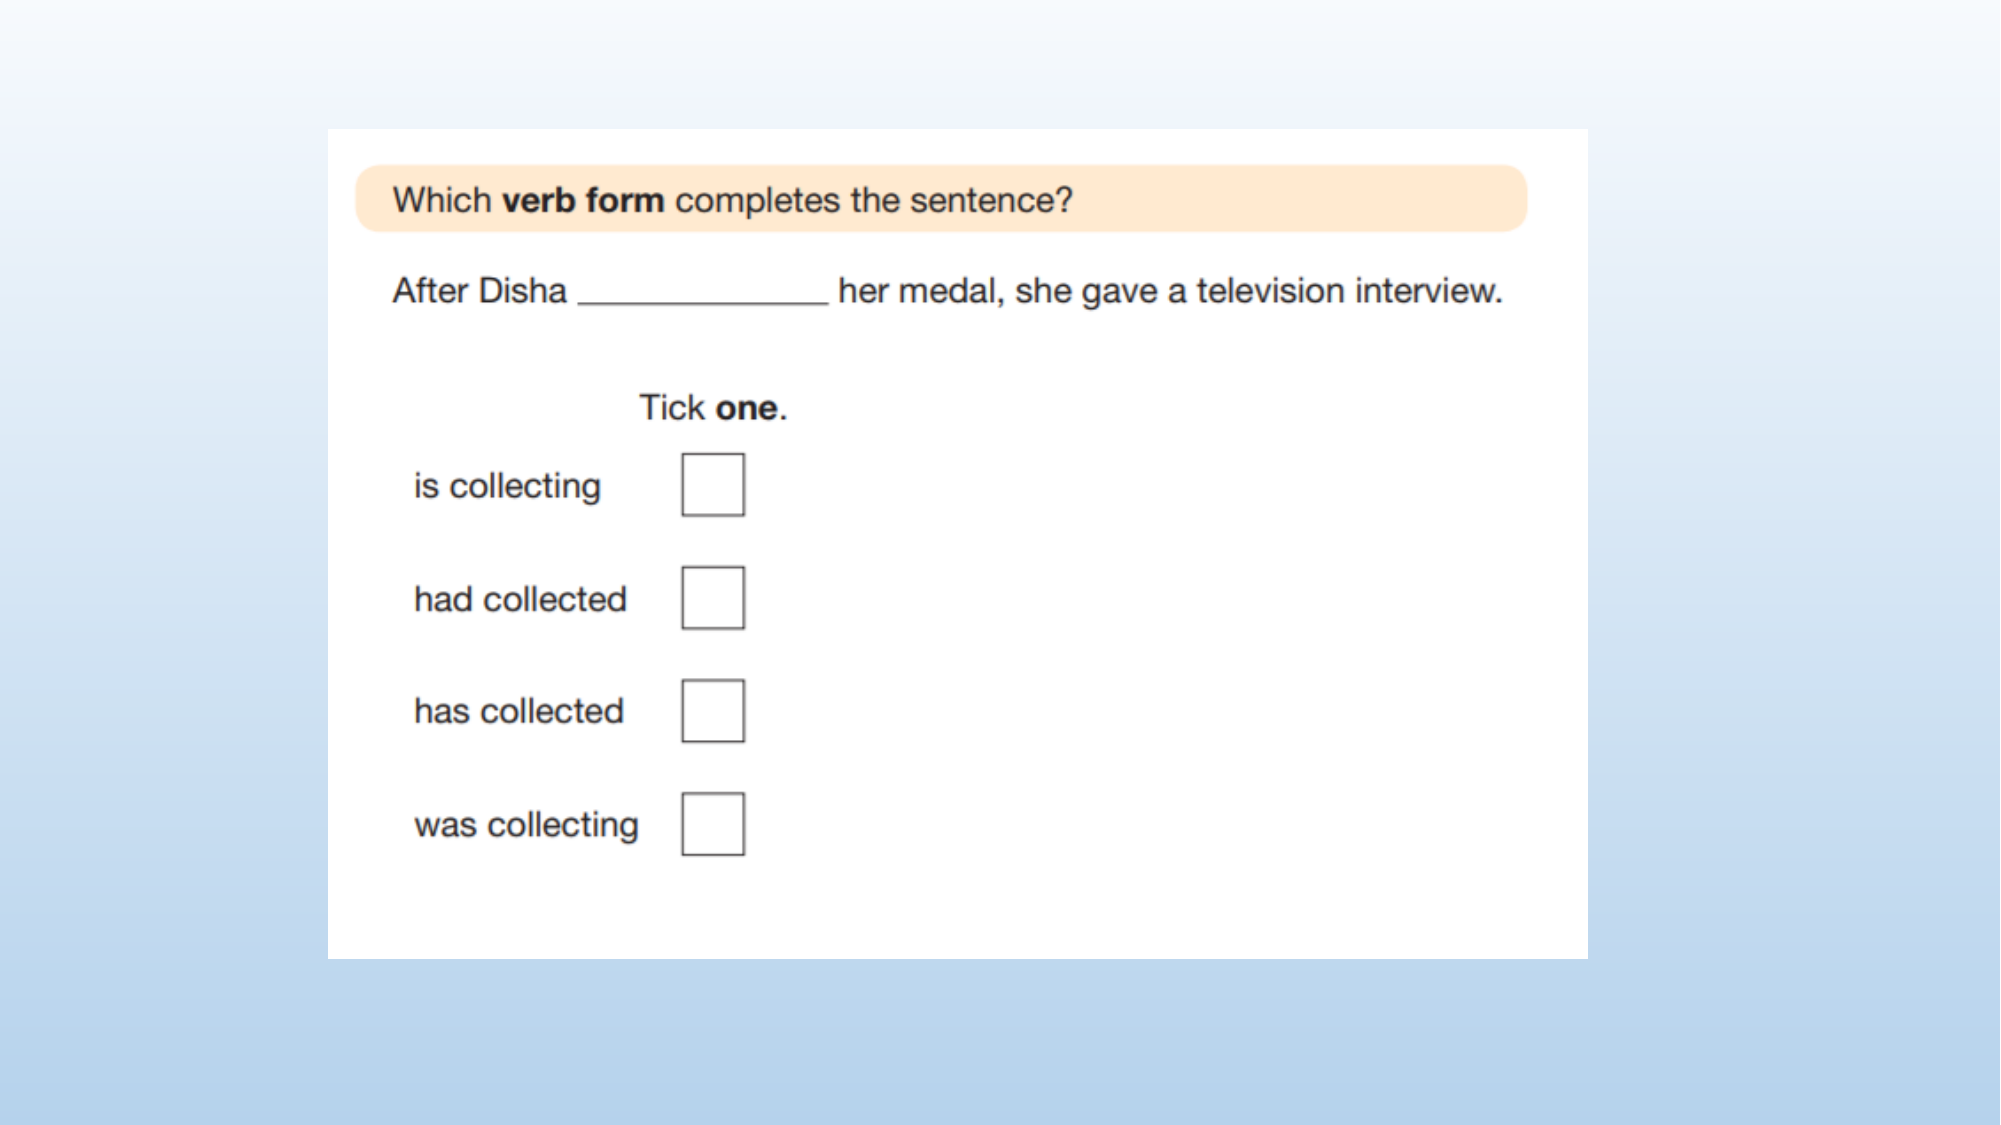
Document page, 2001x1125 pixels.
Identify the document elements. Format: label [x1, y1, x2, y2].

picture [328, 129, 1588, 959]
